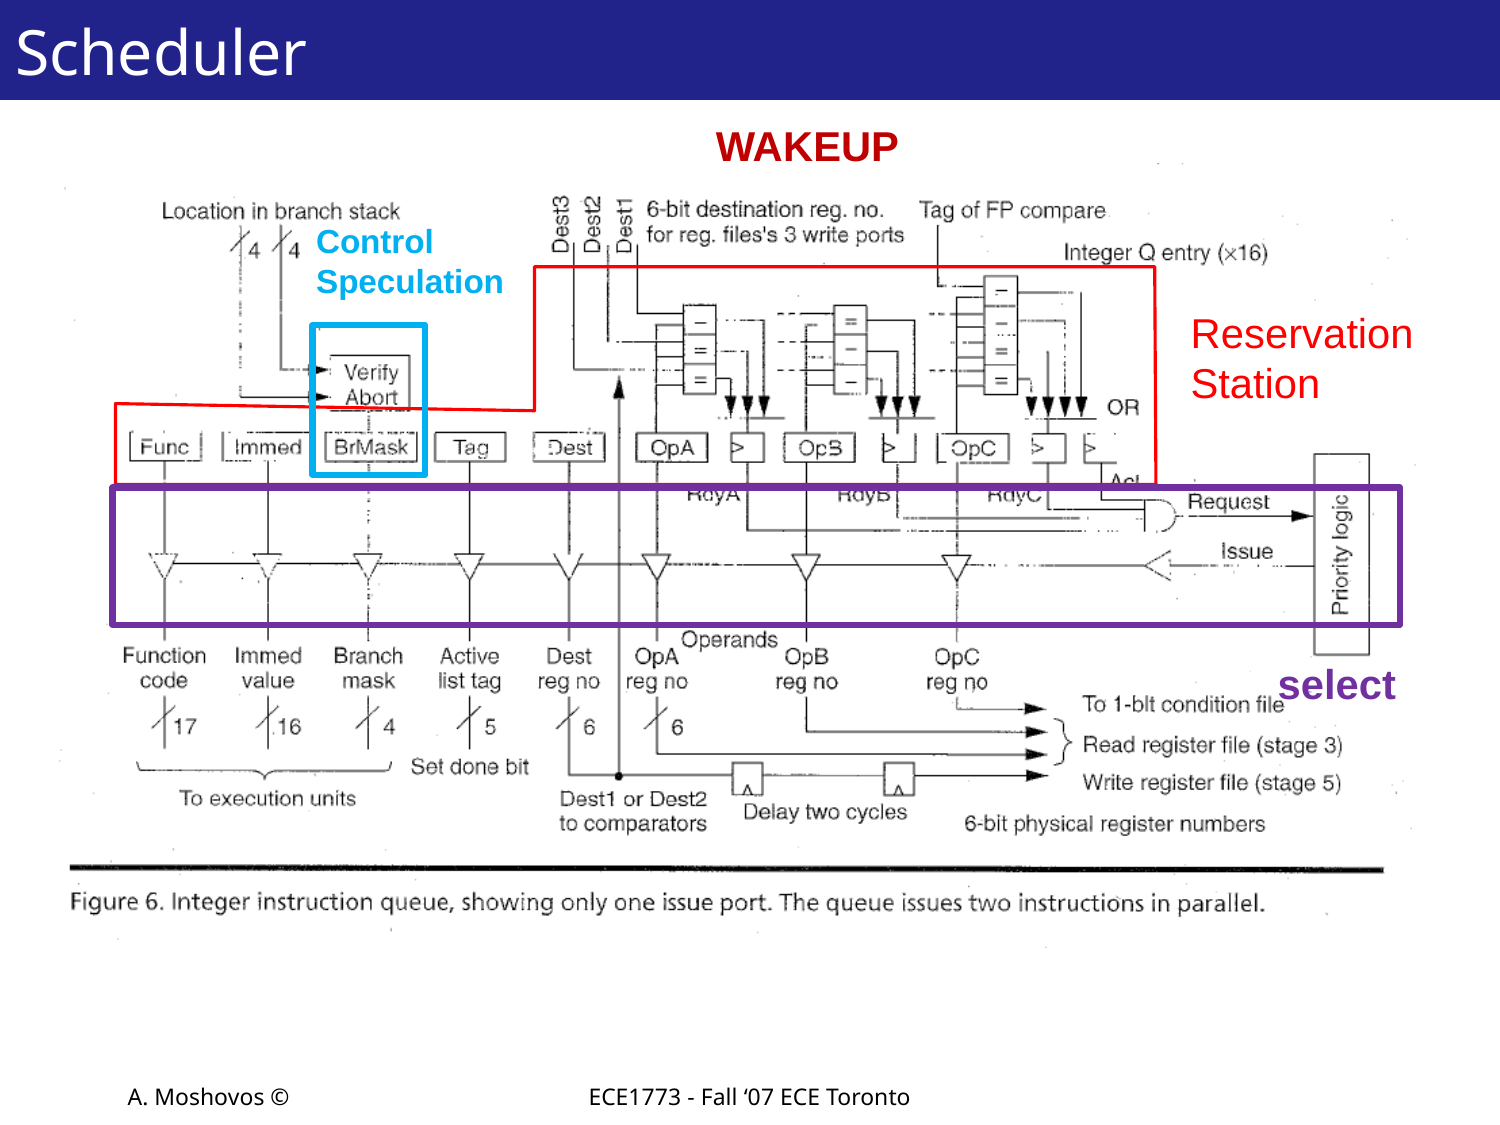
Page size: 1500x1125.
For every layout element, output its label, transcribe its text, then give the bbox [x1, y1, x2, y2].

slide_number A. Moshovos © [112, 1074, 426, 1125]
picture [42, 163, 1457, 962]
text_box WAKEUP [701, 112, 915, 161]
footer ECE1773 - Fall ‘07 ECE Toronto [487, 1074, 1013, 1125]
title Scheduler [0, 0, 1500, 101]
